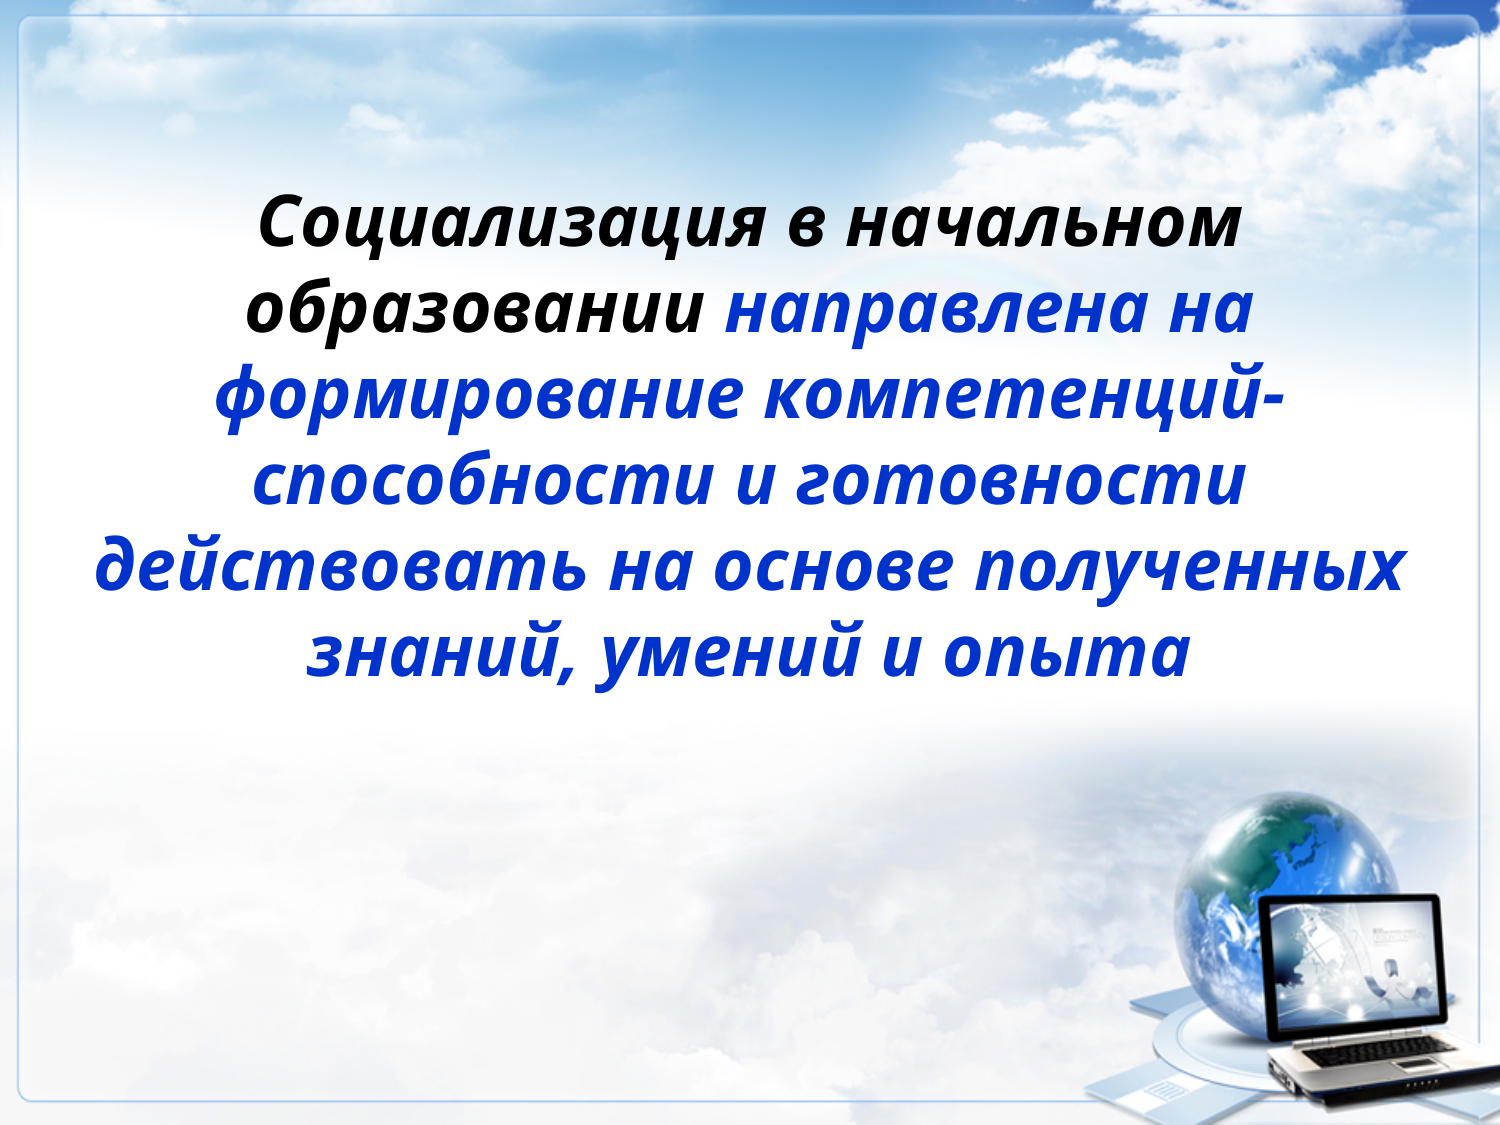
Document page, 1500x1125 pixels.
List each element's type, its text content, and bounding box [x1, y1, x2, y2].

picture [0, 0, 1500, 1125]
title Социализация в начальном образовании направлена на формирование компетенций- способности и готовности действовать на основе полученных знаний, умений и опыта [75, 45, 1425, 821]
